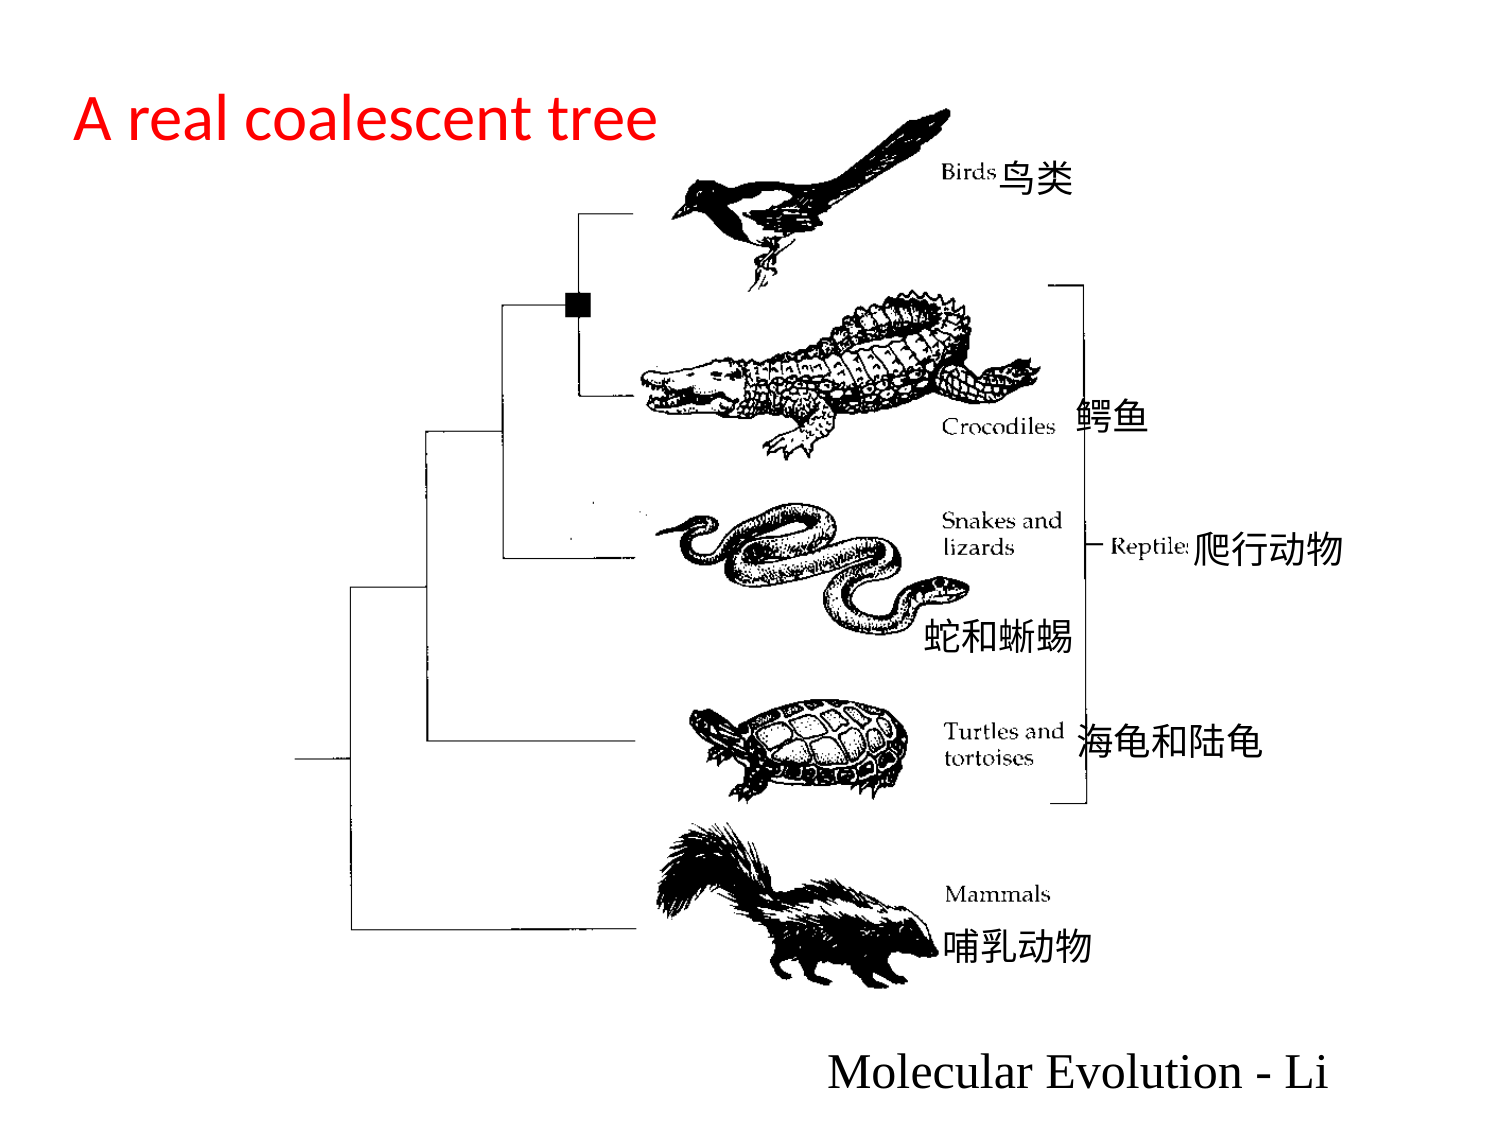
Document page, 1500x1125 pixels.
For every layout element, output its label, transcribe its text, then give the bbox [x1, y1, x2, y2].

text_box 海龟和陆龟 [1191, 710, 1279, 770]
text_box 爬行动物 [1191, 518, 1359, 578]
picture [212, 67, 1188, 1012]
text_box Molecular Evolution - Li [812, 1030, 1425, 1106]
text_box A real coalescent tree [58, 66, 213, 161]
